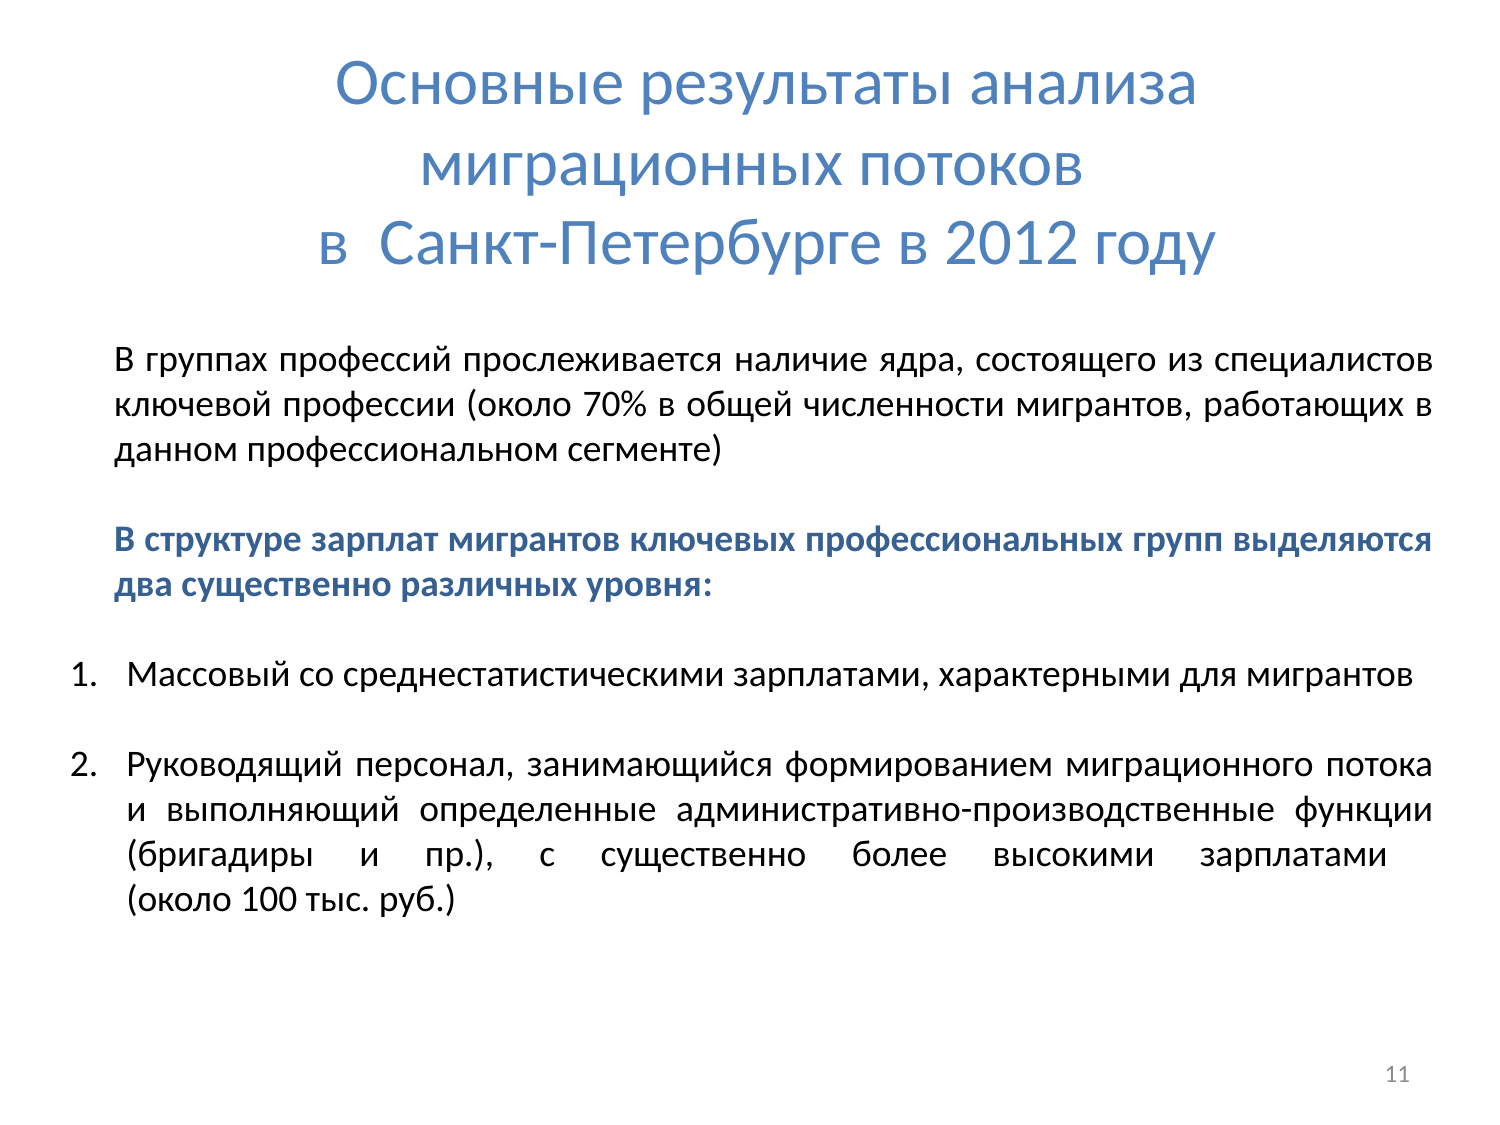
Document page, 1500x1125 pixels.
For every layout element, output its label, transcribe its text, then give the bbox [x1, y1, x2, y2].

text_box В группах профессий прослеживается наличие ядра, состоящего из специалистов ключевой профессии (около 70% в общей численности мигрантов, работающих в данном профессиональном сегменте) В структуре зарплат мигрантов ключевых профессиональных групп выделяются два существенно различных уровня: Массовый со среднестатистическими зарплатами, характерными для мигрантов Руководящий персонал, занимающийся формированием миграционного потока и выполняющий определенные административно-производственные функции (бригадиры и пр.), с существенно более высокими зарплатами (около 100 тыс. руб.) [55, 326, 1449, 1056]
slide_number 11 [1074, 1056, 1425, 1103]
text_box Основные результаты анализа миграционных потоков в Санкт-Петербурге в 2012 году [159, 30, 1376, 286]
